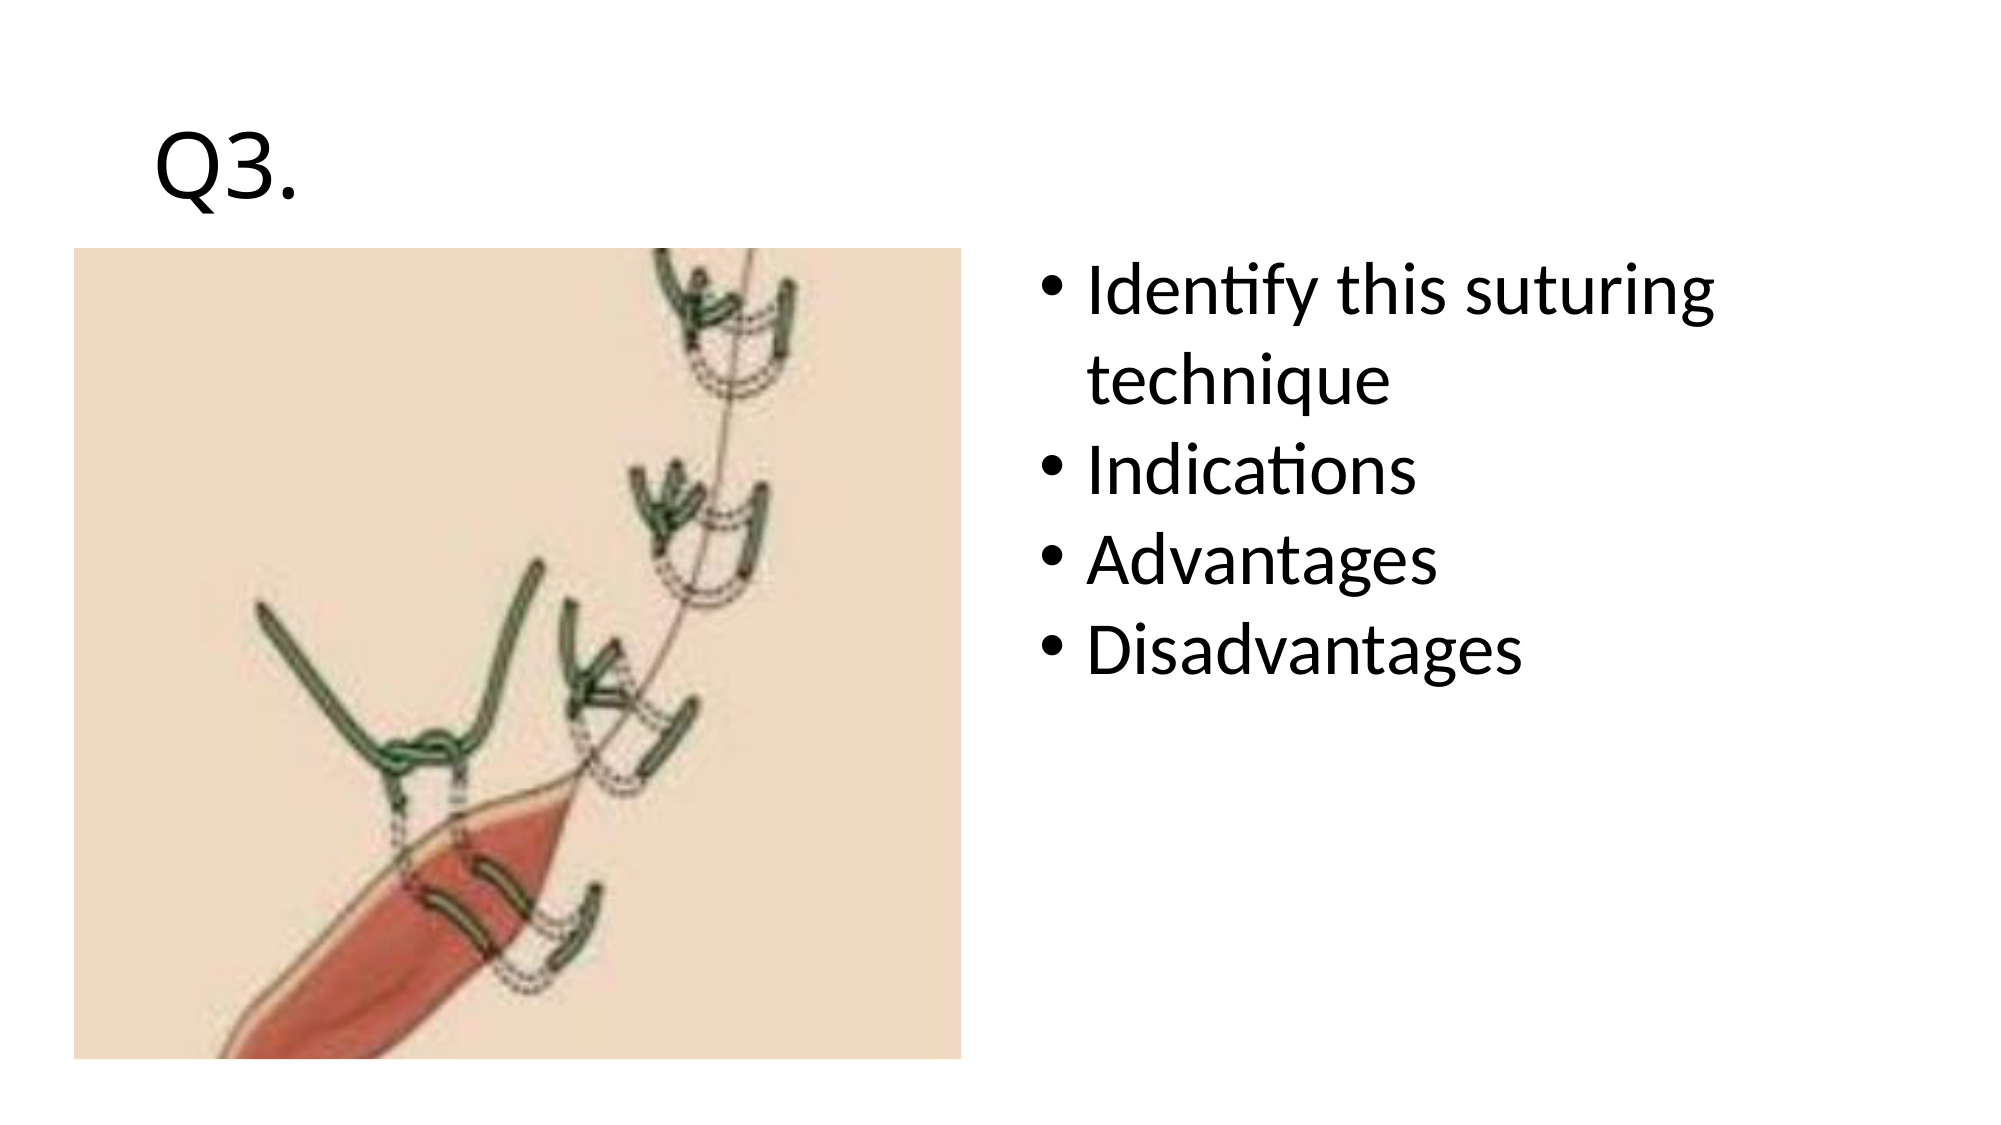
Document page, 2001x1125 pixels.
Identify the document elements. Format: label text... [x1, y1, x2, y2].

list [73, 248, 962, 1059]
title Q3. [137, 59, 1863, 249]
text_box Identify this suturing technique Indications Advantages Disadvantages [1024, 231, 1957, 697]
text_box [962, 249, 1883, 949]
